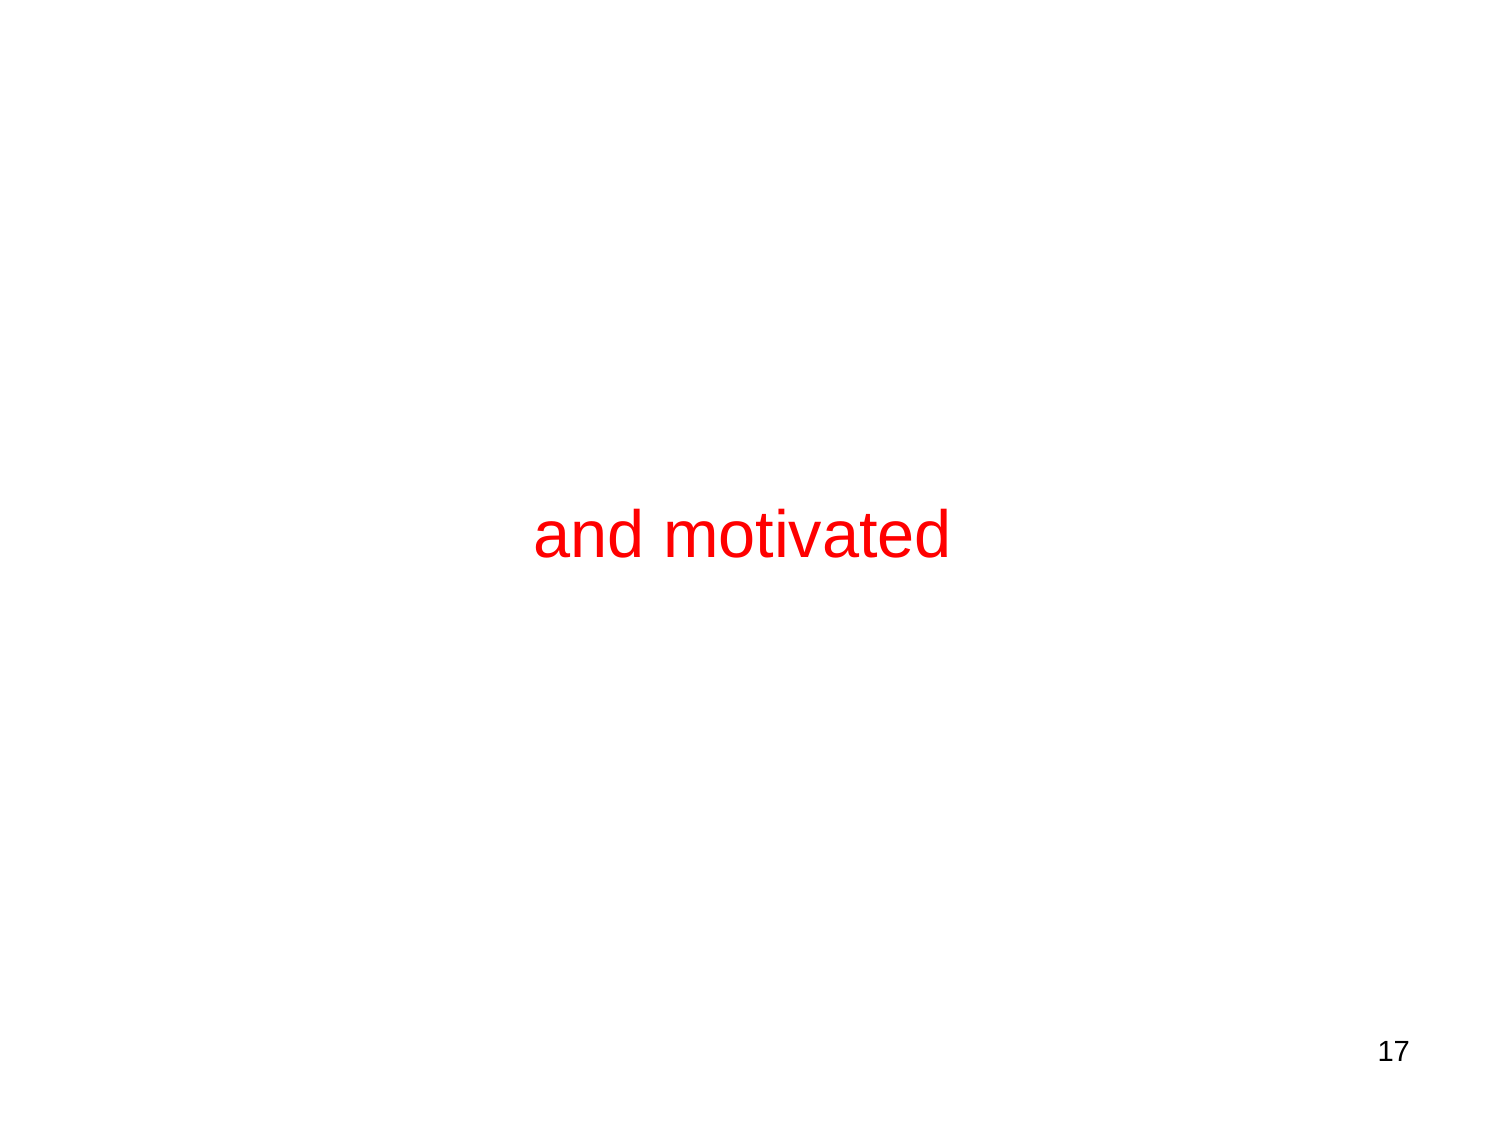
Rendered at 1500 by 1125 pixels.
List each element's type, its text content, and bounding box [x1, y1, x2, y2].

text_box and motivated [201, 455, 1267, 607]
slide_number 17 [1009, 1024, 1425, 1103]
